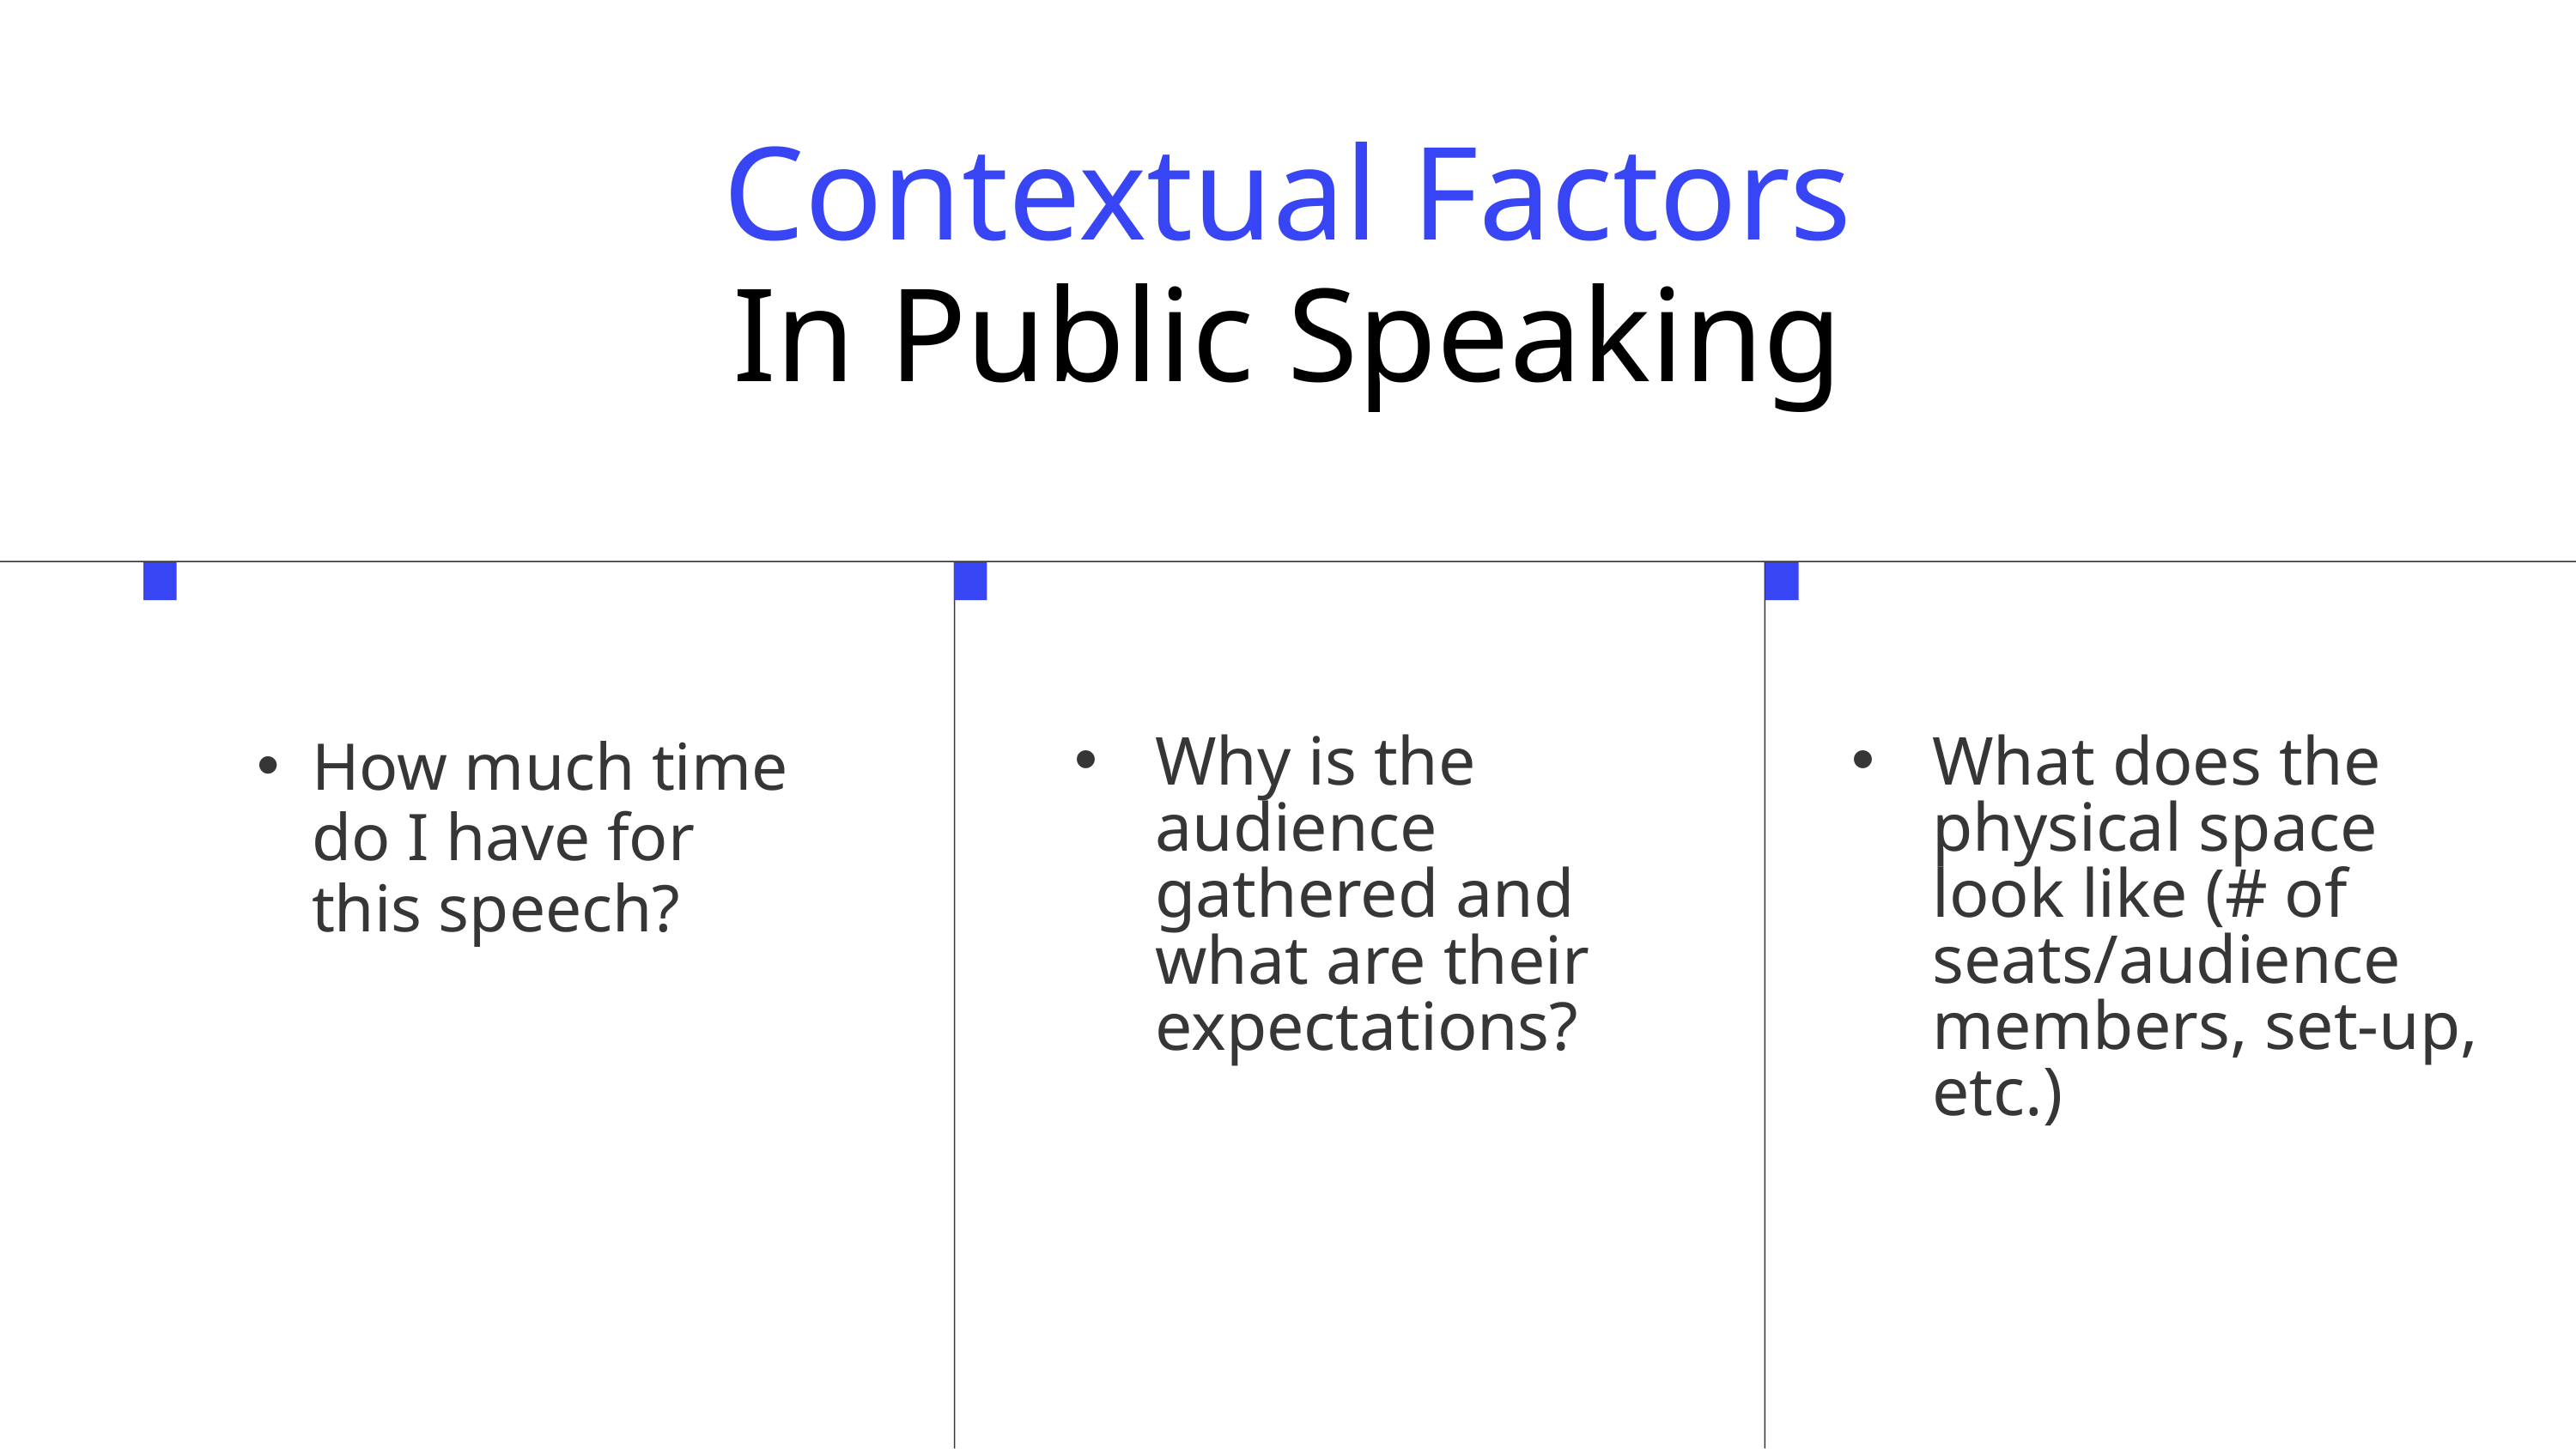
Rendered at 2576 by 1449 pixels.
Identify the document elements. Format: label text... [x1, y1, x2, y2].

text_box [953, 562, 987, 601]
text_box How much time do I have for this speech? [202, 731, 934, 1016]
text_box [1765, 562, 1799, 601]
text_box Why is the audience gathered and what are their expectations? [1074, 732, 1640, 1064]
text_box What does the physical space look like (# of seats/audience members, set-up, etc.) [1851, 732, 2493, 1130]
text_box [143, 562, 177, 601]
title Contextual Factors In Public Speaking [493, 124, 2082, 408]
